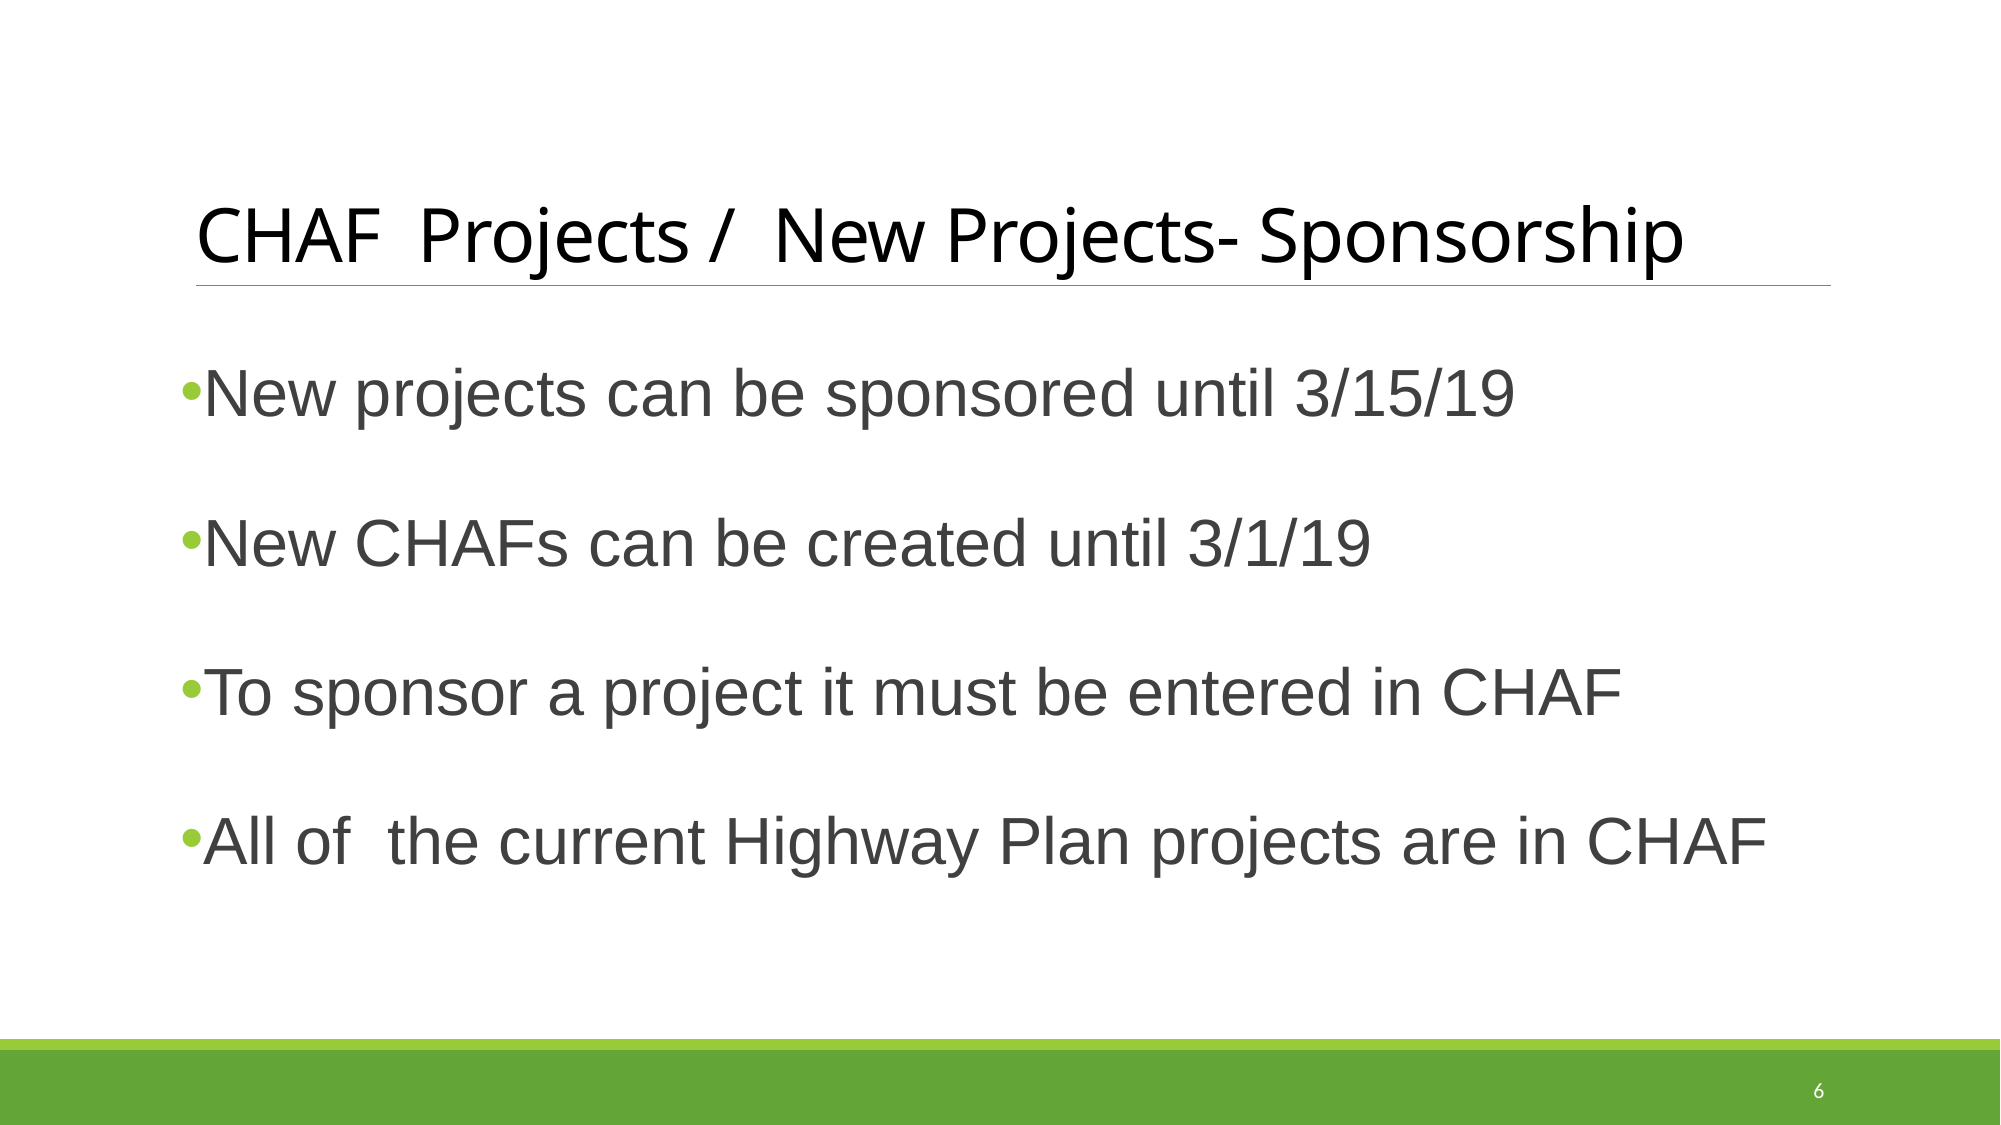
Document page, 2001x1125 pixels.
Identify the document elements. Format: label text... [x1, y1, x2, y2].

title CHAF Projects / New Projects- Sponsorship [180, 47, 1830, 285]
list New projects can be sponsored until 3/15/19 New CHAFs can be created until 3/1/19 To sponsor a project it must be entered in CHAF All of the current Highway Plan projects are in CHAF [180, 302, 1830, 963]
slide_number 6 [1624, 1059, 1840, 1120]
